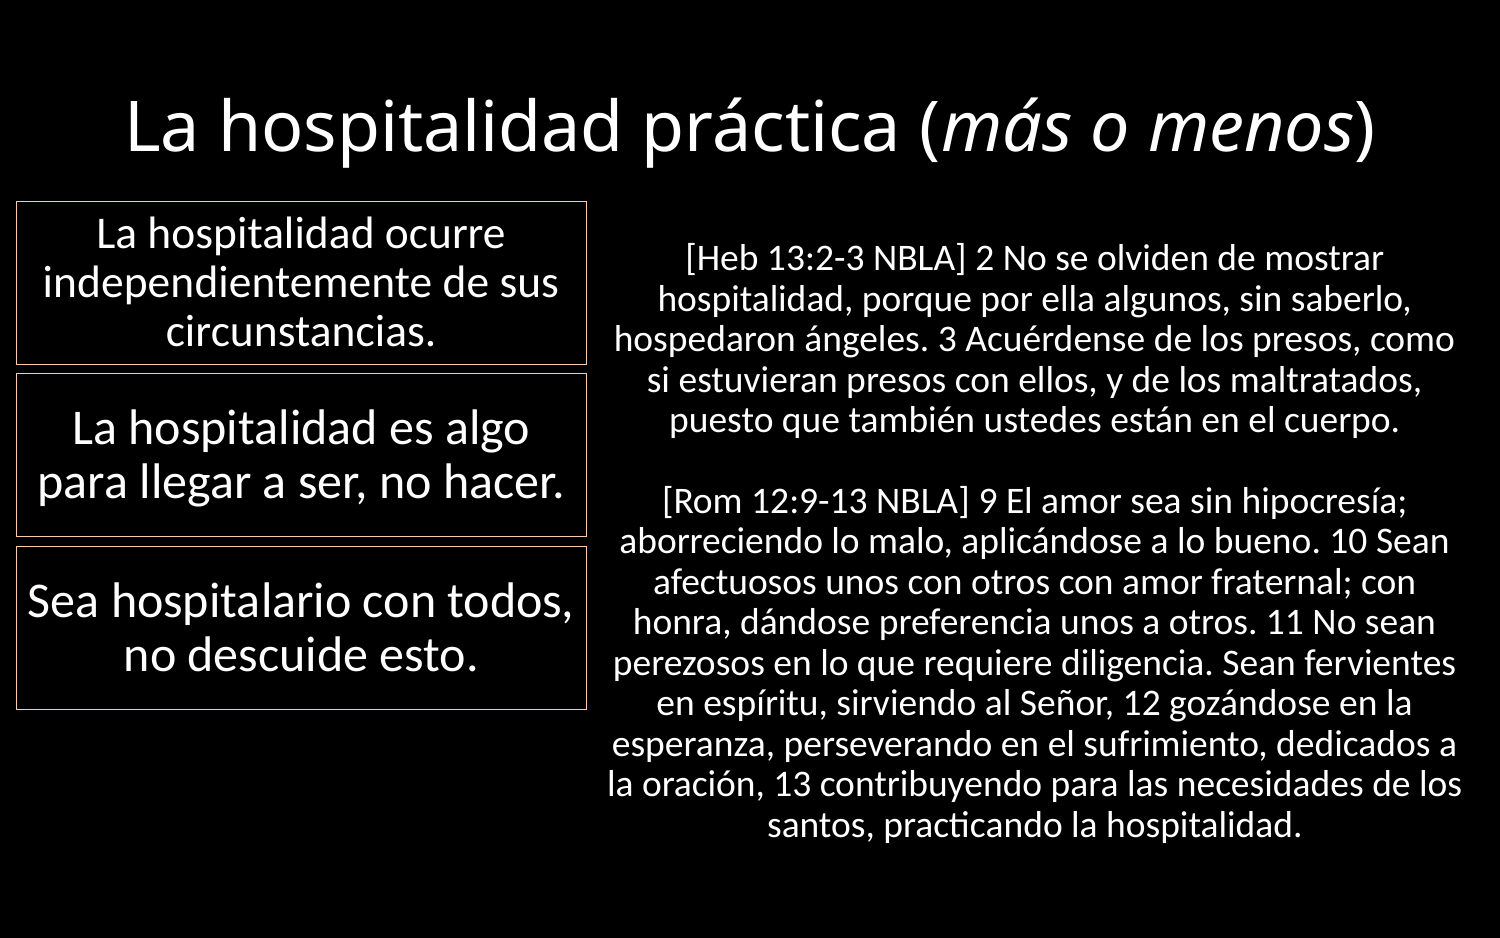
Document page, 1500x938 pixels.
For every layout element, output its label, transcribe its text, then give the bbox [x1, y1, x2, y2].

text_box Sea hospitalario con todos, no descuide esto. [16, 546, 587, 710]
list [Heb 13:2-3 NBLA] 2 No se olviden de mostrar hospitalidad, porque por ella algunos, sin saberlo, hospedaron ángeles. 3 Acuérdense de los presos, como si estuvieran presos con ellos, y de los maltratados, puesto que también ustedes están en el cuerpo. [Rom 12:9-13 NBLA] 9 El amor sea sin hipocresía; aborreciendo lo malo, aplicándose a lo bueno. 10 Sean afectuosos unos con otros con amor fraternal; con honra, dándose preferencia unos a otros. 11 No sean perezosos en lo que requiere diligencia. Sean fervientes en espíritu, sirviendo al Señor, 12 gozándose en la esperanza, perseverando en el sufrimiento, dedicados a la oración, 13 contribuyendo para las necesidades de los santos, practicando la hospitalidad. [586, 209, 1484, 874]
list La hospitalidad ocurre independientemente de sus circunstancias. [16, 201, 587, 365]
title La hospitalidad práctica (más o menos) [103, 46, 1397, 209]
text_box La hospitalidad es algo para llegar a ser, no hacer. [16, 373, 587, 537]
